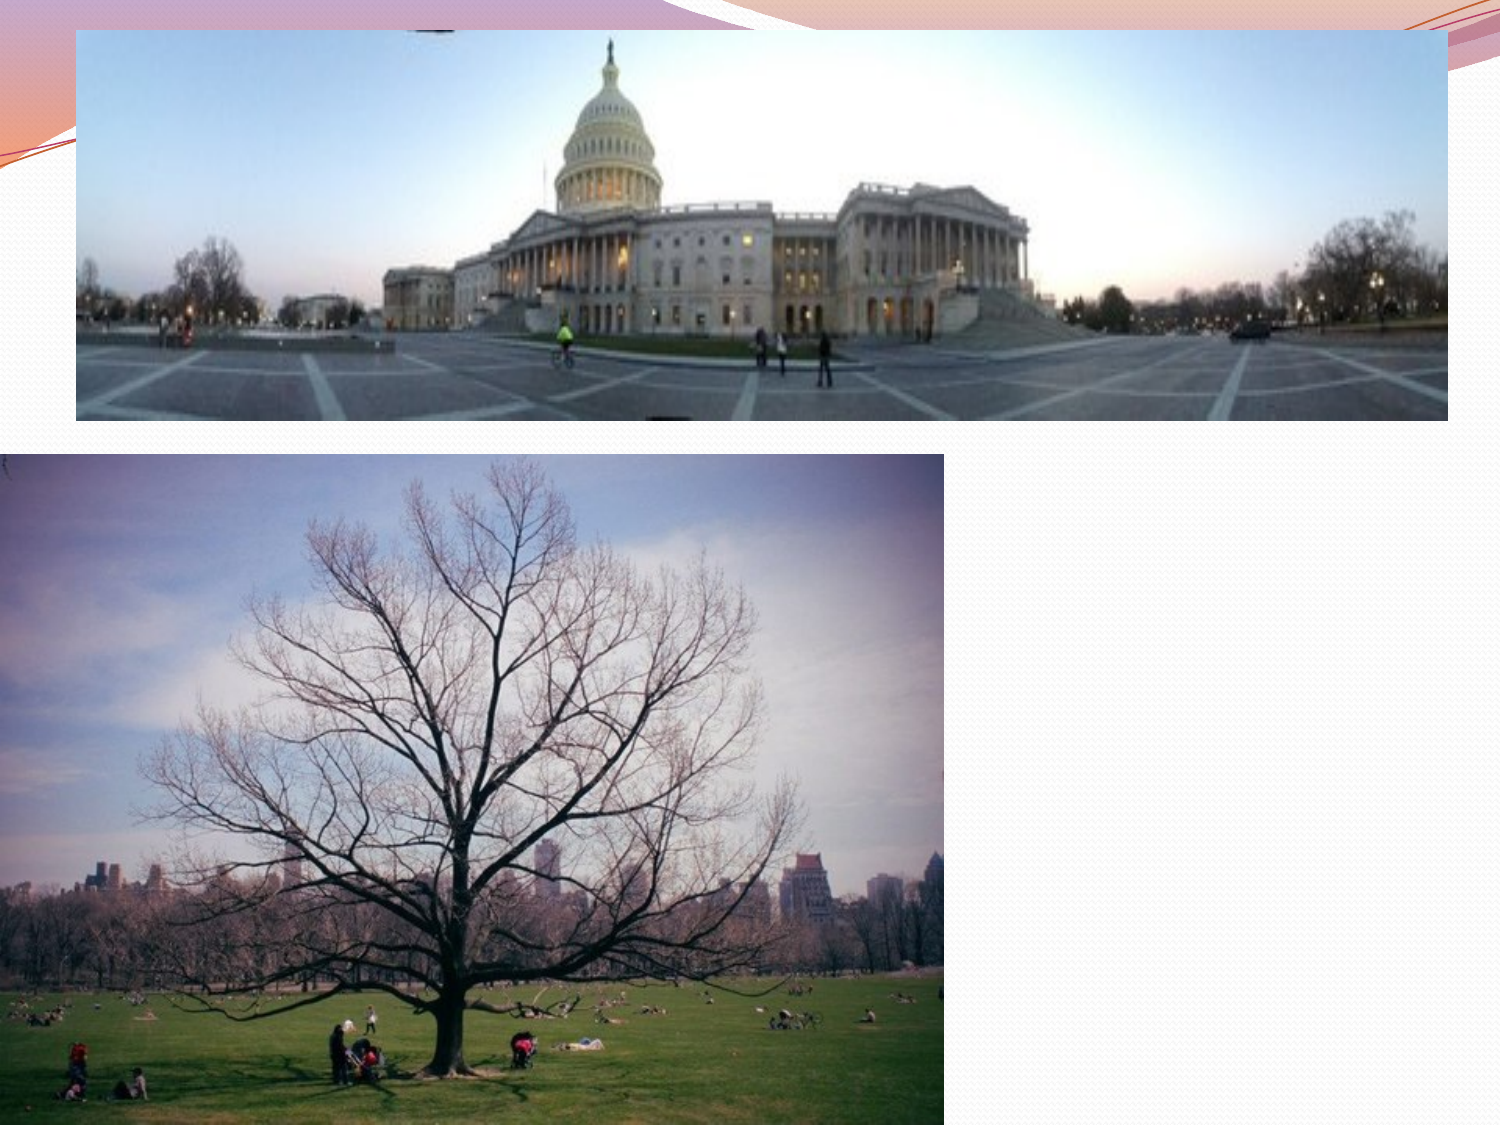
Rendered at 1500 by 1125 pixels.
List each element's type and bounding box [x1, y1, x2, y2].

picture [76, 30, 1448, 422]
picture [0, 454, 944, 1125]
